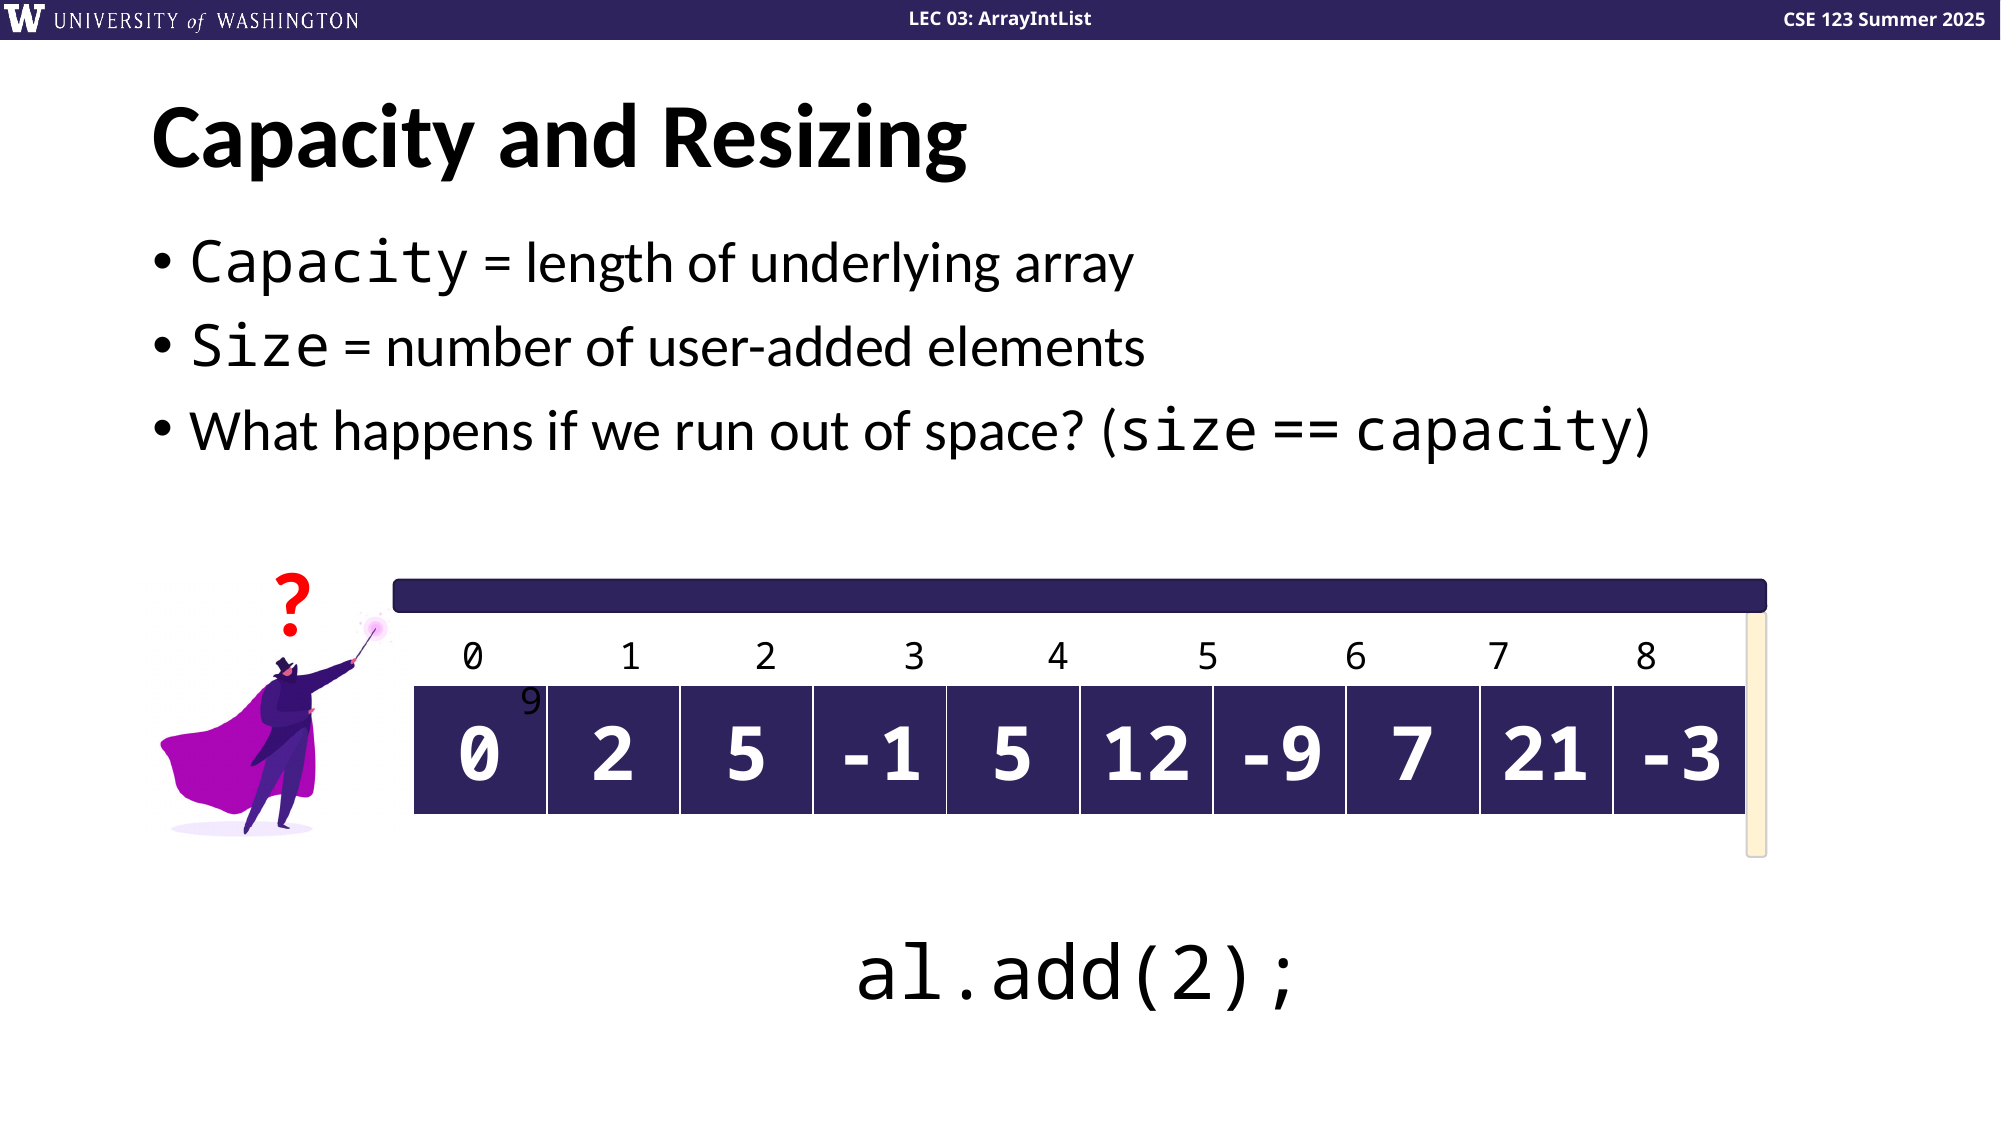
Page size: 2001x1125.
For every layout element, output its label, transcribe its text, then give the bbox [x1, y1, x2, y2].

table_header 2 [548, 730, 679, 814]
table_header 5 [947, 730, 1079, 814]
table_header -9 [1214, 730, 1345, 814]
table_header -3 [1614, 686, 1745, 814]
text_box 0 1 2 3 4 5 6 7 8 9 [447, 624, 1731, 730]
table_header -1 [814, 730, 946, 814]
text_box [1745, 612, 1768, 858]
table_header 12 [1081, 730, 1212, 814]
table_header 21 [1481, 730, 1612, 814]
text_box al.add(2); [840, 917, 1320, 1023]
list Capacity = length of underlying array Size = number of user-added elements What happens if we run out of space? (size == capacity) [137, 224, 1863, 513]
title Capacity and Resizing [137, 74, 1863, 200]
picture [4, 4, 358, 33]
table_header 0 [414, 686, 546, 814]
text_box [397, 578, 1768, 613]
picture [137, 579, 414, 856]
table_header 5 [681, 730, 812, 814]
text_box ? [256, 537, 329, 579]
table_header 7 [1347, 730, 1479, 814]
